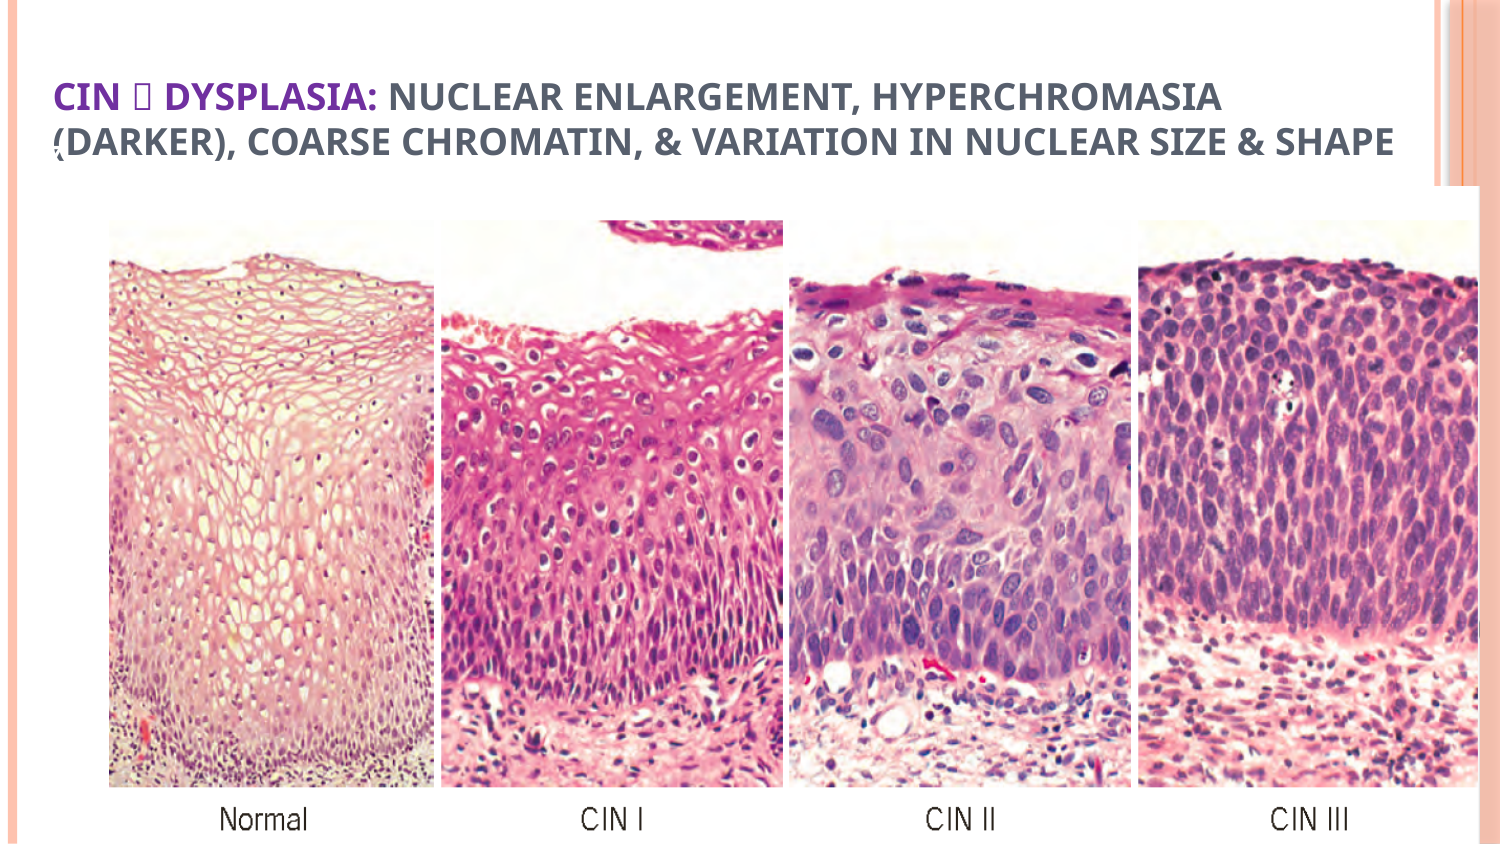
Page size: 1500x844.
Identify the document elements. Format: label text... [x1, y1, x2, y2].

slide_number 7 [0, 0, 110, 187]
title CIN  Dysplasia: nuclear enlargement, hyperchromasia (darker), coarse chromatin, & variation in nuclear size & shape [110, 40, 1446, 178]
picture [108, 186, 1480, 844]
